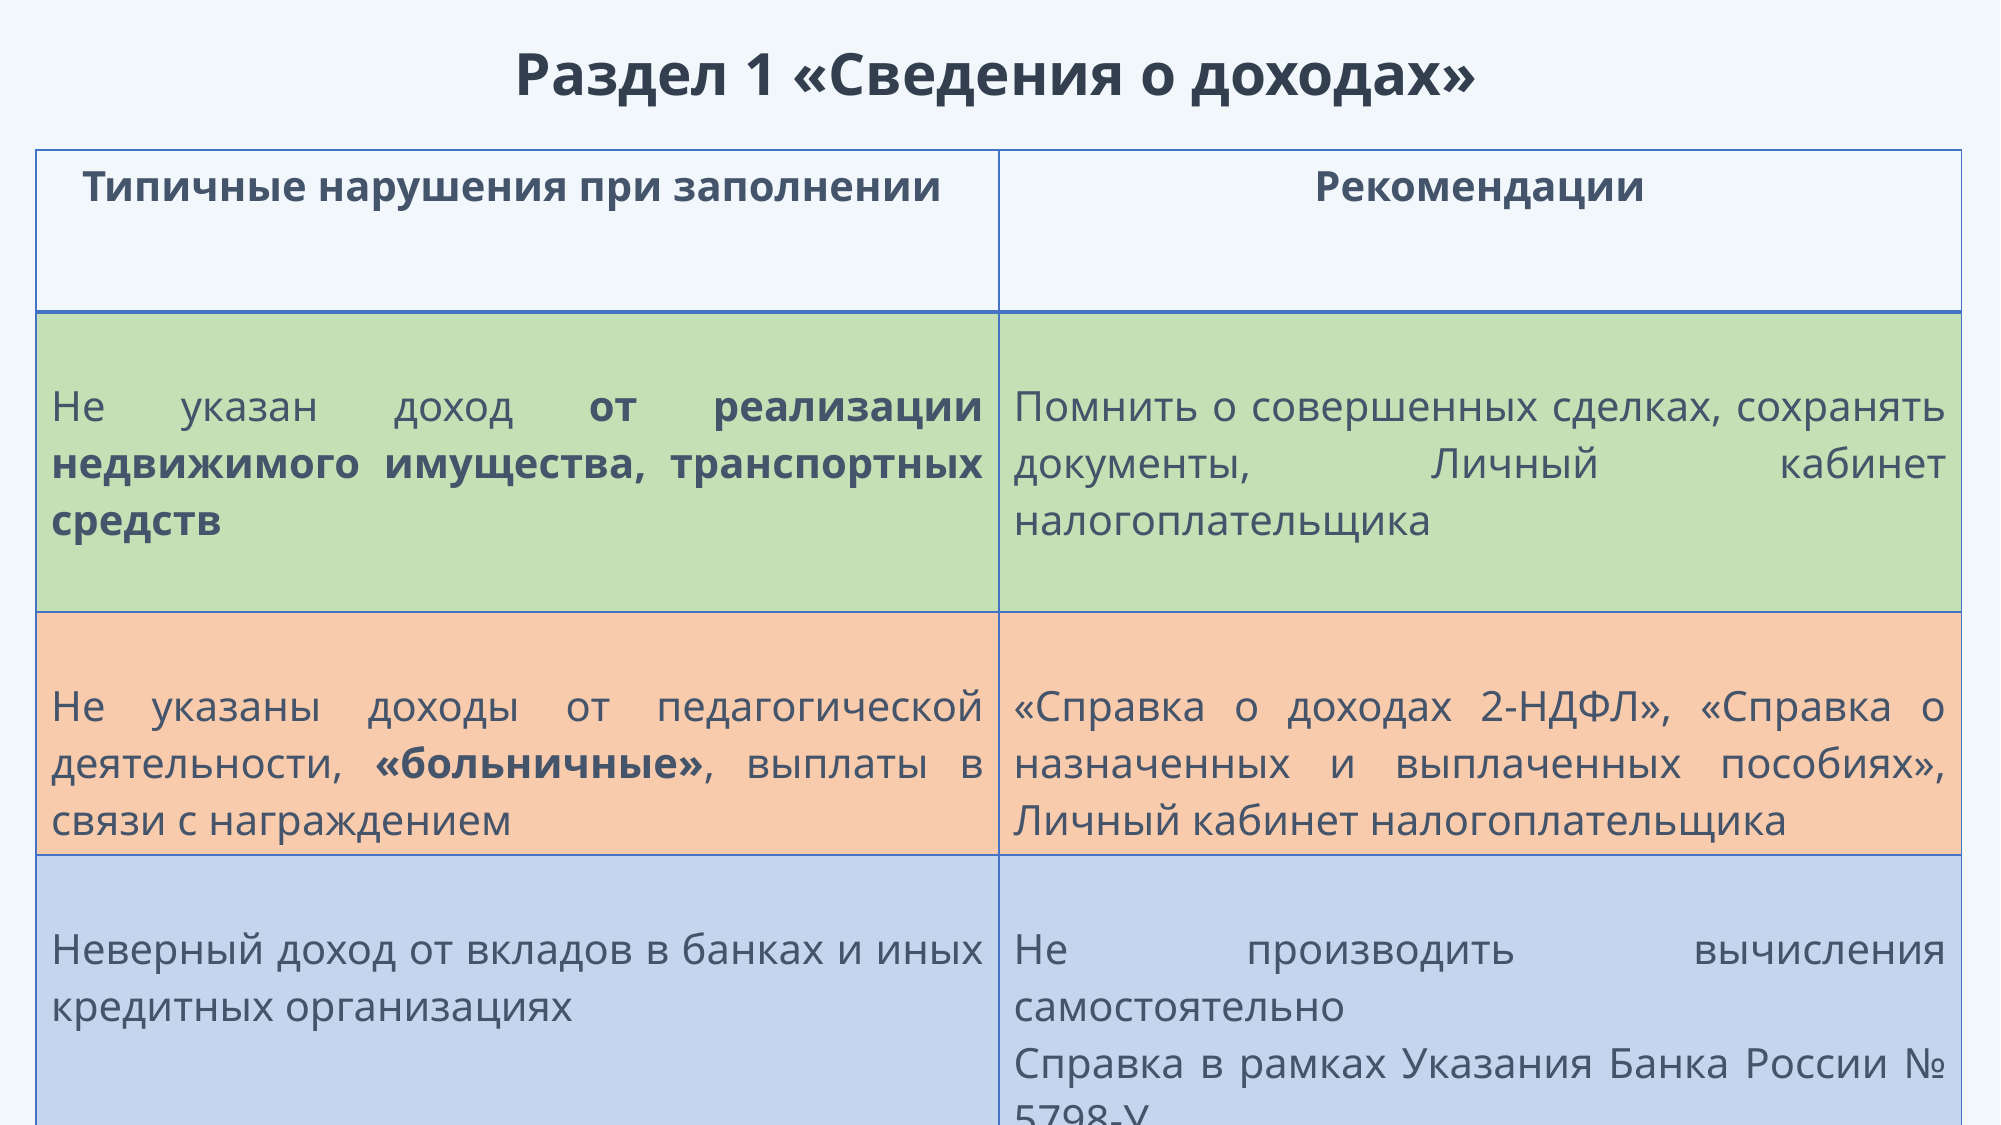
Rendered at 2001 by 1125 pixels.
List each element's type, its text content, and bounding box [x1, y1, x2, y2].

table_header Рекомендации [1000, 151, 1961, 310]
text_box [0, 26, 2000, 140]
table_cell Не производить вычисления самостоятельно Справка в рамках Указания Банка России № 5798-У [1000, 856, 1961, 1125]
table_header Типичные нарушения при заполнении [37, 151, 998, 310]
table_cell «Справка о доходах 2-НДФЛ», «Справка о назначенных и выплаченных пособиях», Личный кабинет налогоплательщика [1000, 613, 1961, 854]
table_cell Не указаны доходы от педагогической деятельности, «больничные», выплаты в связи с награждением [37, 613, 998, 854]
table_cell Не указан доход от реализации недвижимого имущества, транспортных средств [37, 314, 998, 611]
table_cell Помнить о совершенных сделках, сохранять документы, Личный кабинет налогоплательщика [1000, 314, 1961, 611]
table_cell Неверный доход от вкладов в банках и иных кредитных организациях [37, 856, 998, 1125]
text_box [36, 15, 2000, 106]
text_box Раздел 1 «Сведения о доходах» [442, 29, 1493, 115]
